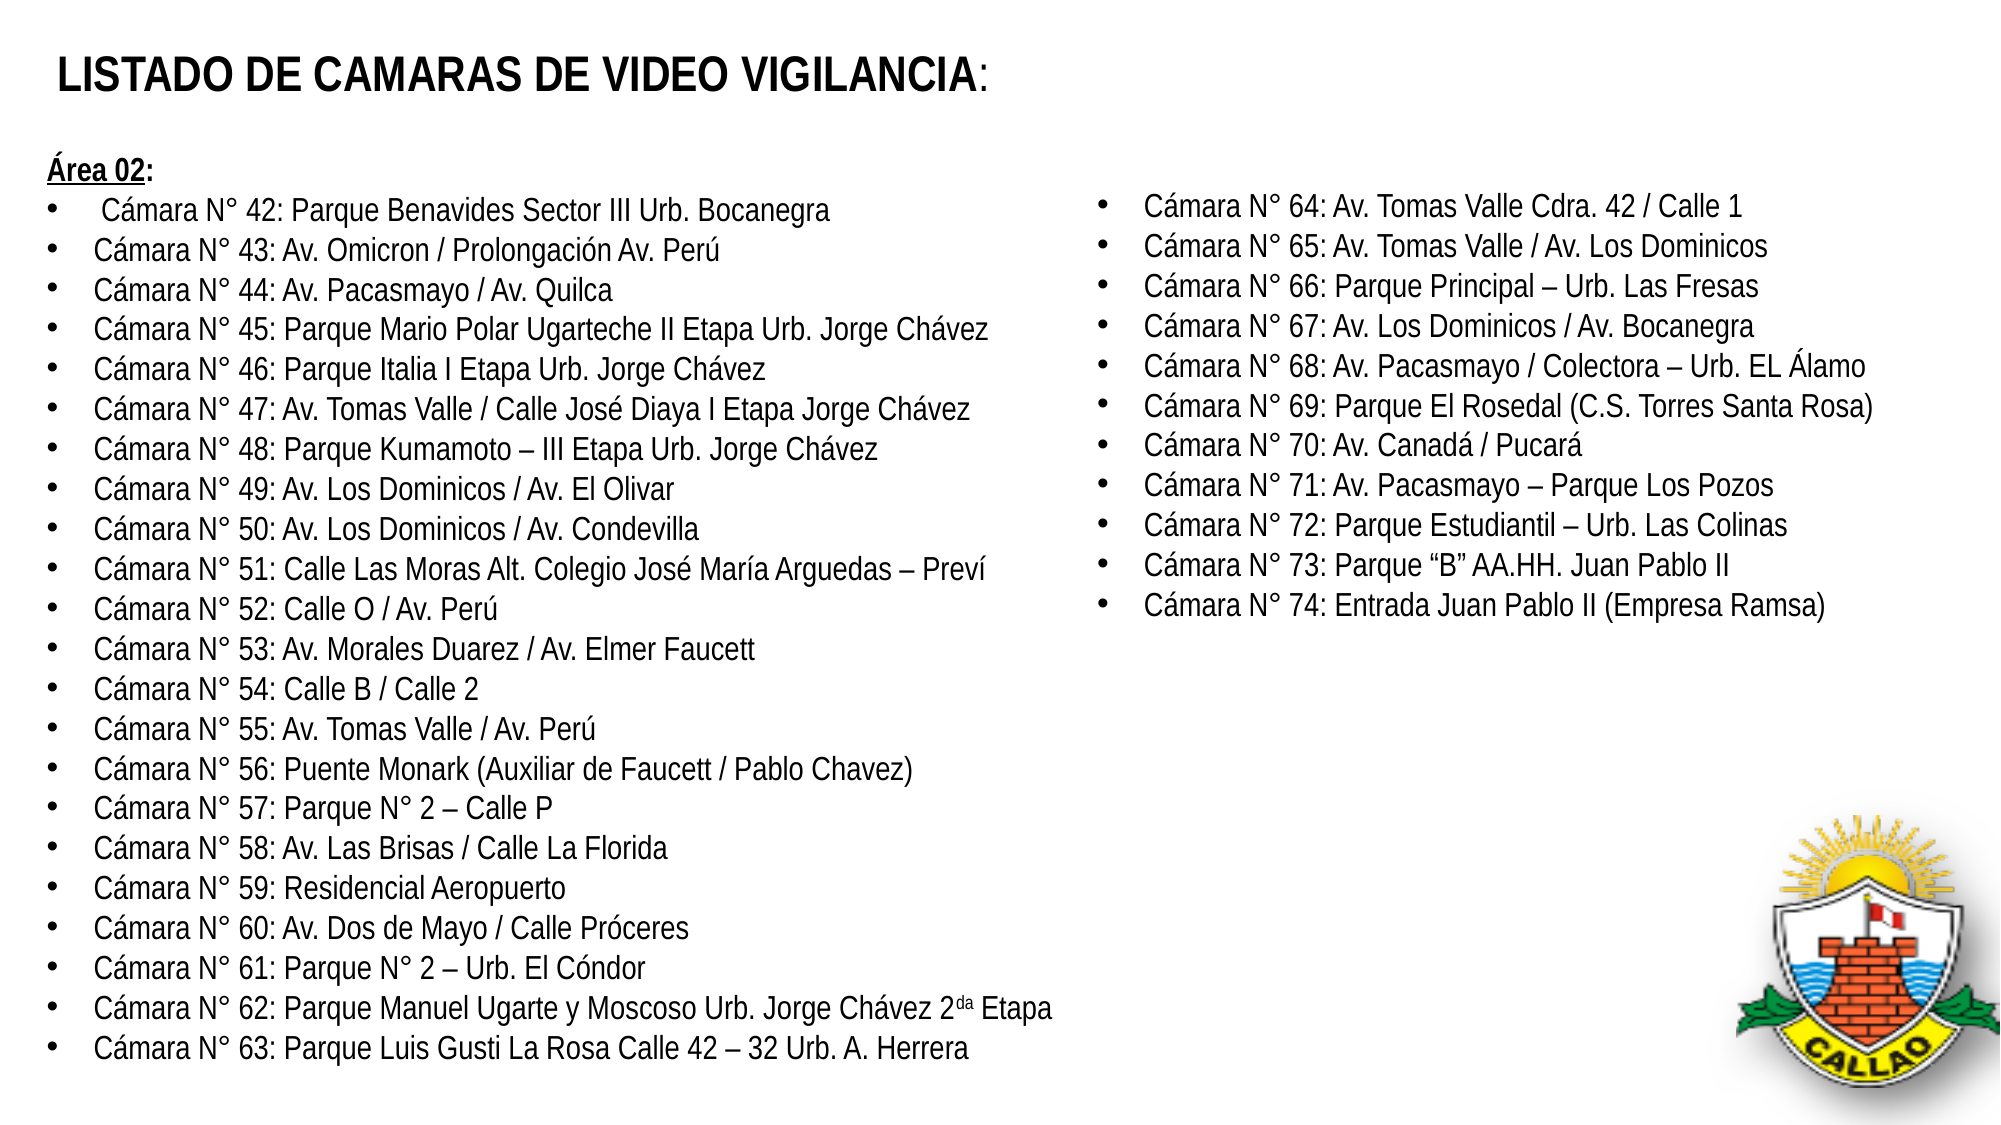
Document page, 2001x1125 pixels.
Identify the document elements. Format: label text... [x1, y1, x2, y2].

picture [1736, 815, 2000, 1088]
text_box LISTADO DE CAMARAS DE VIDEO VIGILANCIA: [42, 34, 1017, 109]
text_box Área 02: Cámara N° 42: Parque Benavides Sector III Urb. Bocanegra Cámara N° 43: Av. Omicron / Prolongación Av. Perú Cámara N° 44: Av. Pacasmayo / Av. Quilca Cámara N° 45: Parque Mario Polar Ugarteche II Etapa Urb. Jorge Chávez Cámara N° 46: Parque Italia I Etapa Urb. Jorge Chávez Cámara N° 47: Av. Tomas Valle / Calle José Diaya I Etapa Jorge Chávez Cámara N° 48: Parque Kumamoto – III Etapa Urb. Jorge Chávez Cámara N° 49: Av. Los Dominicos / Av. El Olivar Cámara N° 50: Av. Los Dominicos / Av. Condevilla Cámara N° 51: Calle Las Moras Alt. Colegio José María Arguedas – Preví Cámara N° 52: Calle O / Av. Perú Cámara N° 53: Av. Morales Duarez / Av. Elmer Faucett Cámara N° 54: Calle B / Calle 2 Cámara N° 55: Av. Tomas Valle / Av. Perú Cámara N° 56: Puente Monark (Auxiliar de Faucett / Pablo Chavez) Cámara N° 57: Parque N° 2 – Calle P Cámara N° 58: Av. Las Brisas / Calle La Florida Cámara N° 59: Residencial Aeropuerto Cámara N° 60: Av. Dos de Mayo / Calle Próceres Cámara N° 61: Parque N° 2 – Urb. El Cóndor Cámara N° 62: Parque Manuel Ugarte y Moscoso Urb. Jorge Chávez 2da Etapa Cámara N° 63: Parque Luis Gusti La Rosa Calle 42 – 32 Urb. A. Herrera [31, 134, 1146, 1074]
text_box Cámara N° 64: Av. Tomas Valle Cdra. 42 / Calle 1 Cámara N° 65: Av. Tomas Valle / Av. Los Dominicos Cámara N° 66: Parque Principal – Urb. Las Fresas Cámara N° 67: Av. Los Dominicos / Av. Bocanegra Cámara N° 68: Av. Pacasmayo / Colectora – Urb. EL Álamo Cámara N° 69: Parque El Rosedal (C.S. Torres Santa Rosa) Cámara N° 70: Av. Canadá / Pucará Cámara N° 71: Av. Pacasmayo – Parque Los Pozos Cámara N° 72: Parque Estudiantil – Urb. Las Colinas Cámara N° 73: Parque “B” AA.HH. Juan Pablo II Cámara N° 74: Entrada Juan Pablo II (Empresa Ramsa) [1082, 176, 1963, 671]
